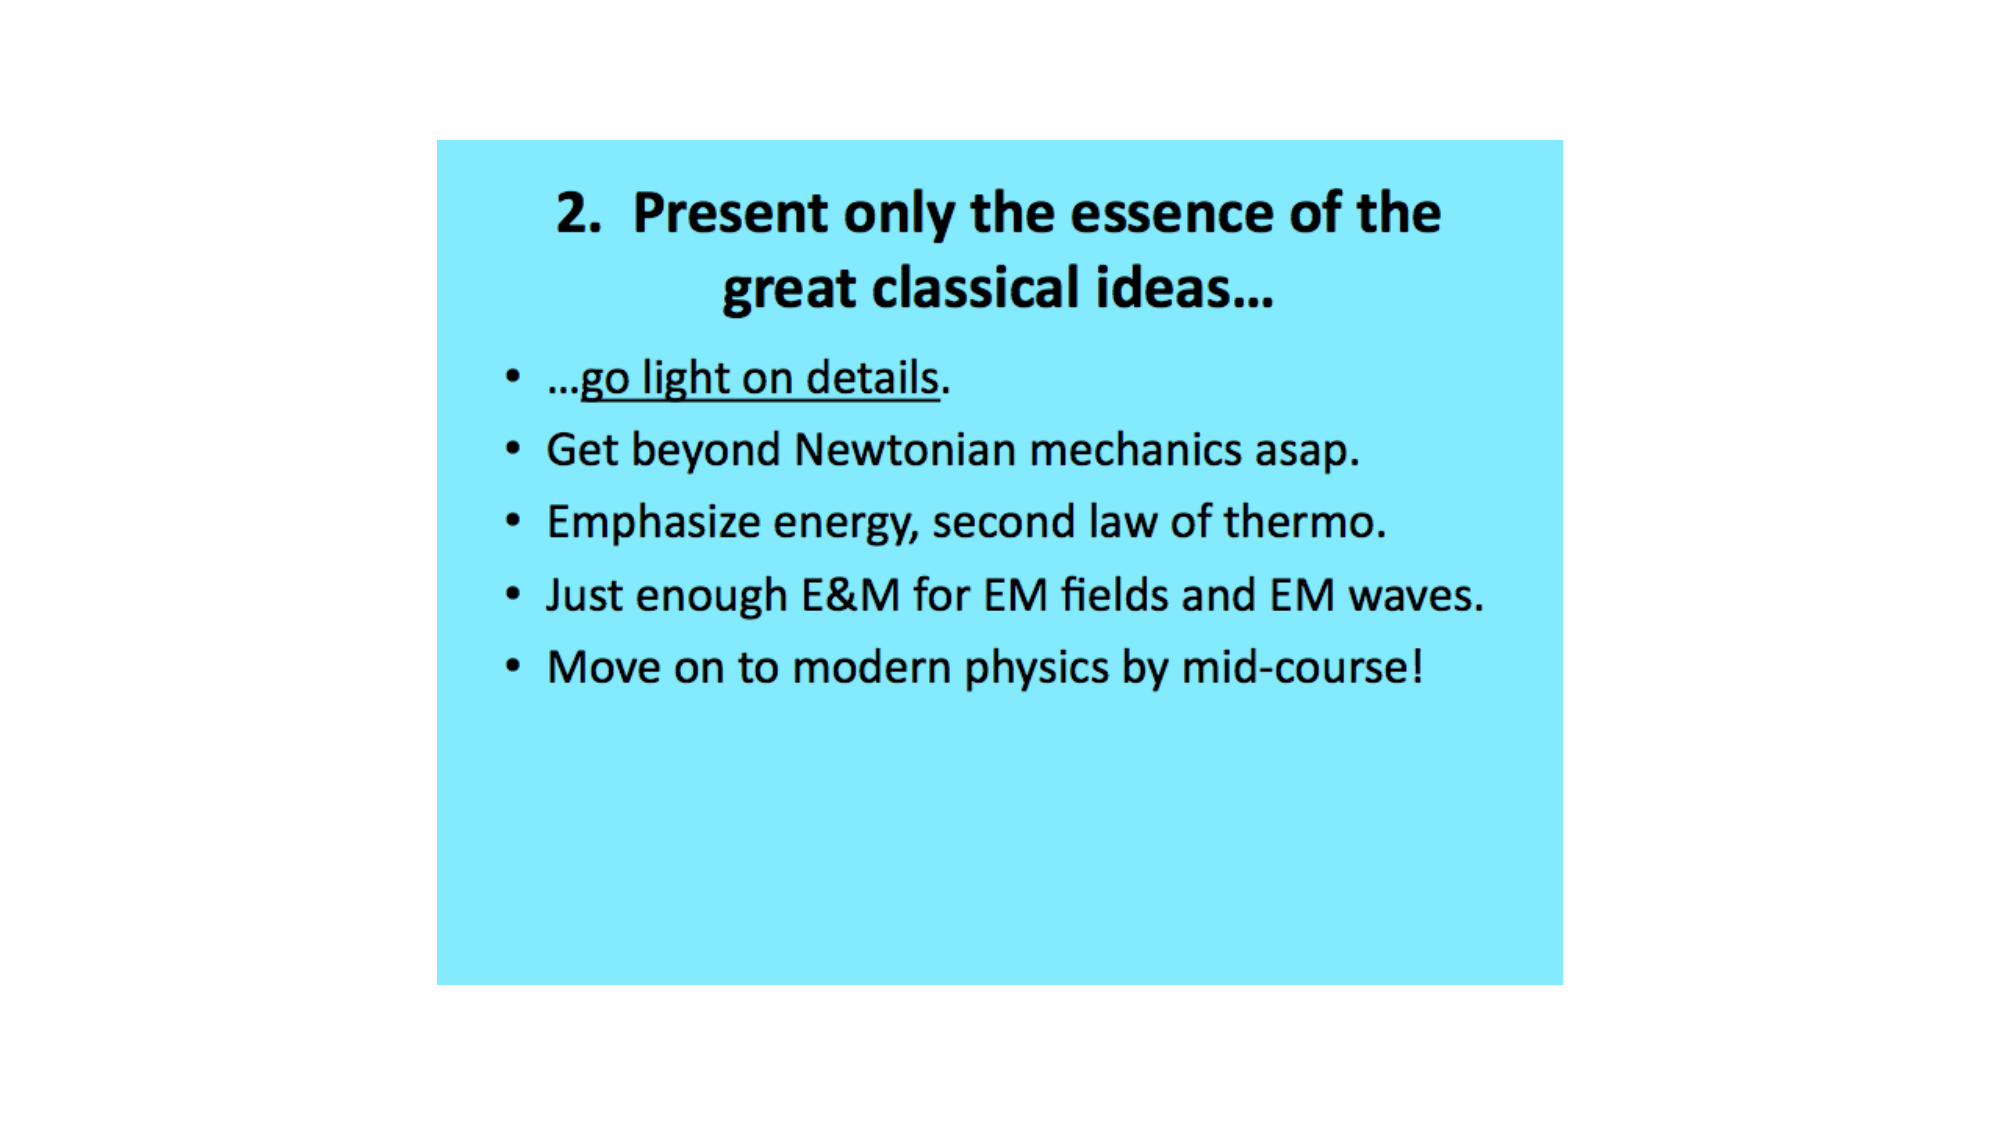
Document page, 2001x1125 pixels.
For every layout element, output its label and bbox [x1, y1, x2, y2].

picture [437, 140, 1563, 985]
